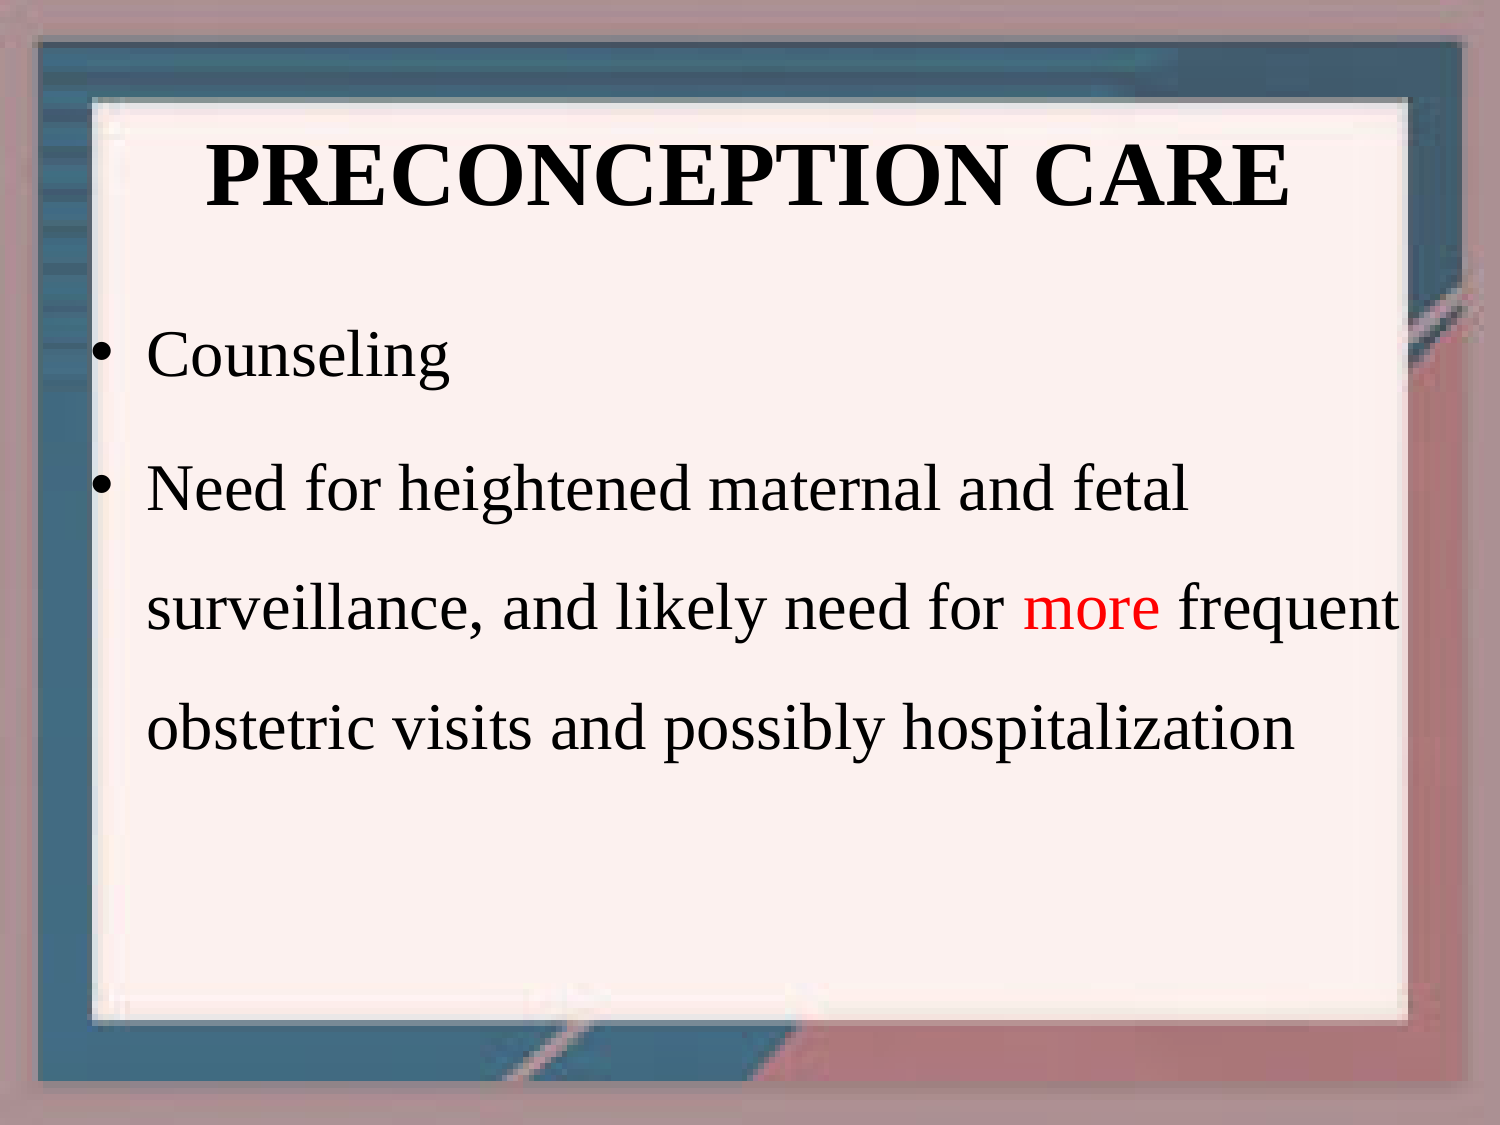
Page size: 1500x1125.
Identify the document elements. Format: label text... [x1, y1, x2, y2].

title PRECONCEPTION CARE [75, 75, 1425, 262]
list Counseling Need for heightened maternal and fetal surveillance, and likely need for more frequent obstetric visits and possibly hospitalization [75, 262, 1425, 1005]
